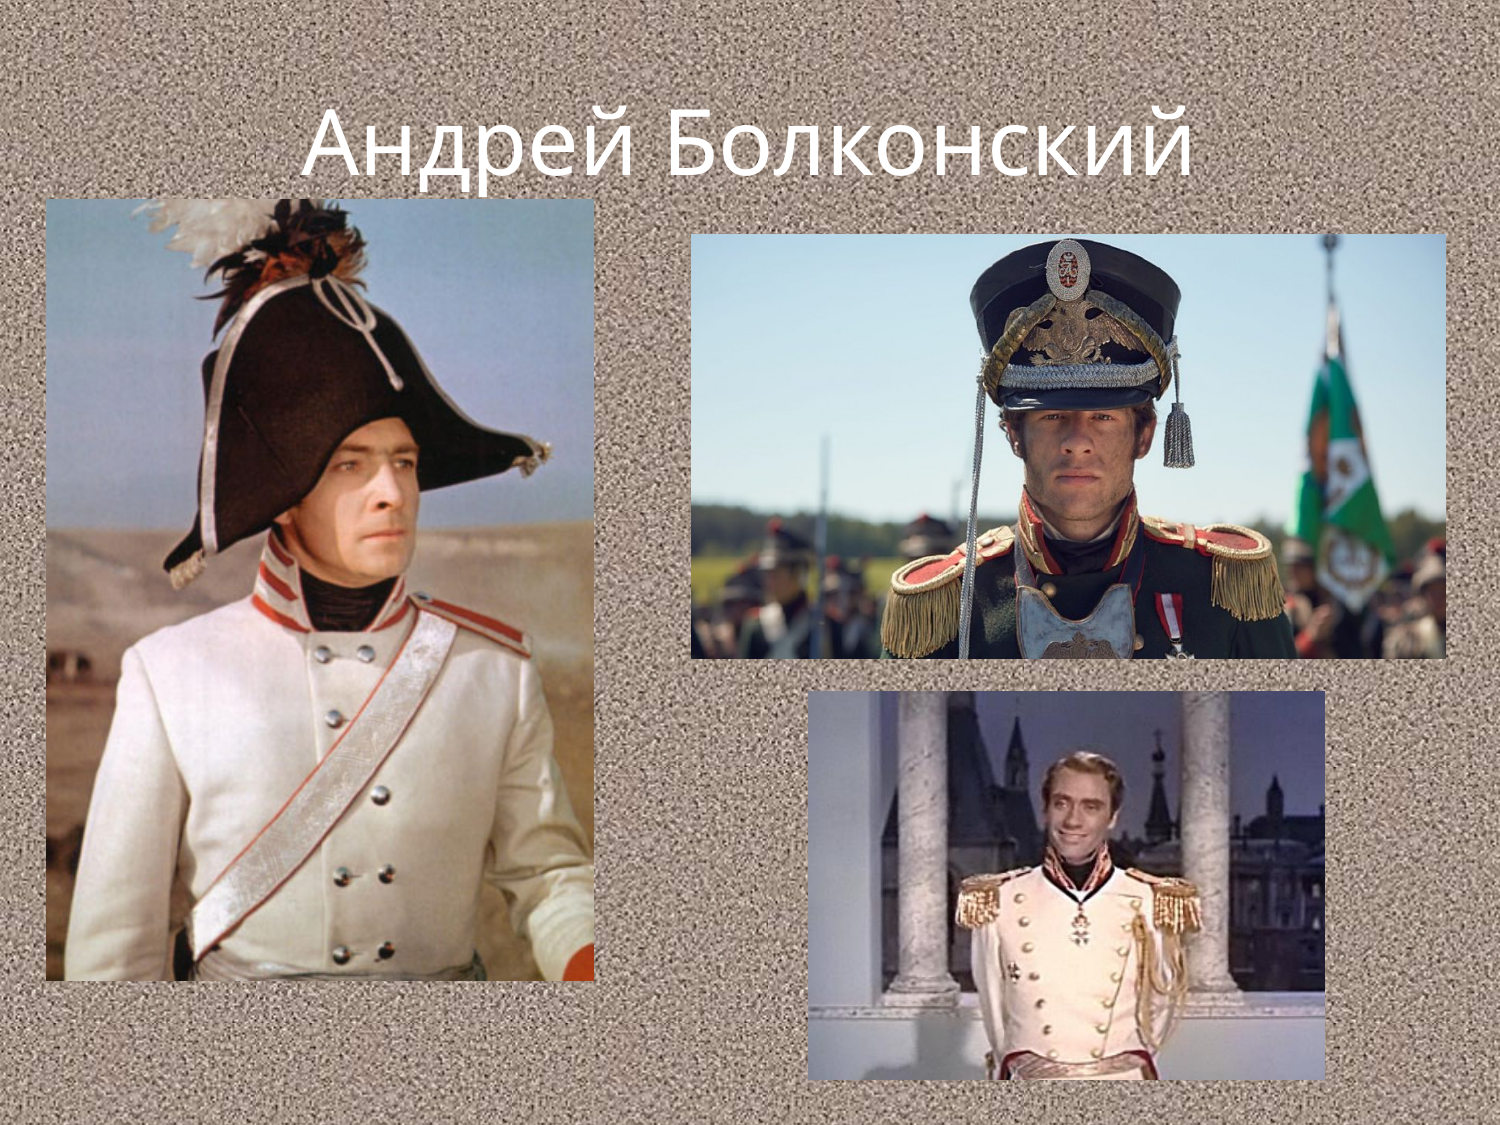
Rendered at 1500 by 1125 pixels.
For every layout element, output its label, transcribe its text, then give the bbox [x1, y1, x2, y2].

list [691, 234, 1446, 659]
title Андрей Болконский [75, 45, 1425, 233]
picture [0, 0, 1500, 1125]
